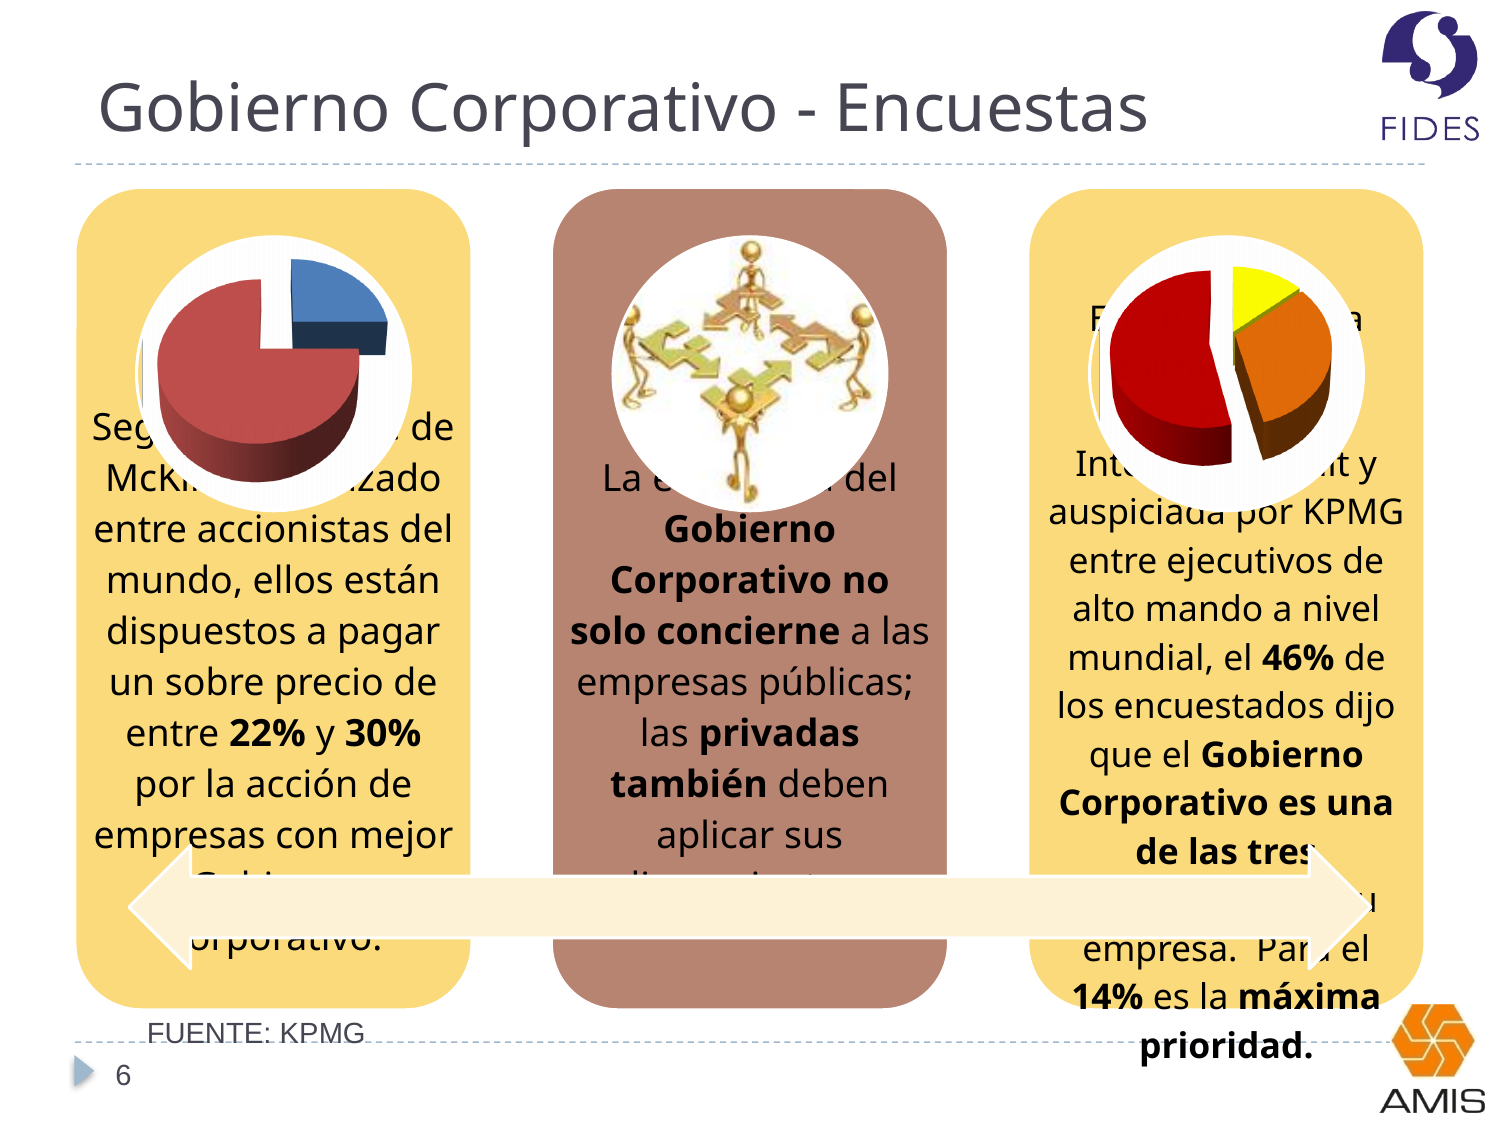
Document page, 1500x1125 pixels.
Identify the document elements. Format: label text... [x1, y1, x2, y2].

title Gobierno Corporativo - Encuestas [81, 0, 1433, 153]
picture [1379, 1004, 1485, 1113]
slide_number 6 [100, 1048, 426, 1109]
picture [1433, 11, 1479, 141]
text_box FUENTE: KPMG [132, 1022, 457, 1067]
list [74, 187, 1426, 1011]
